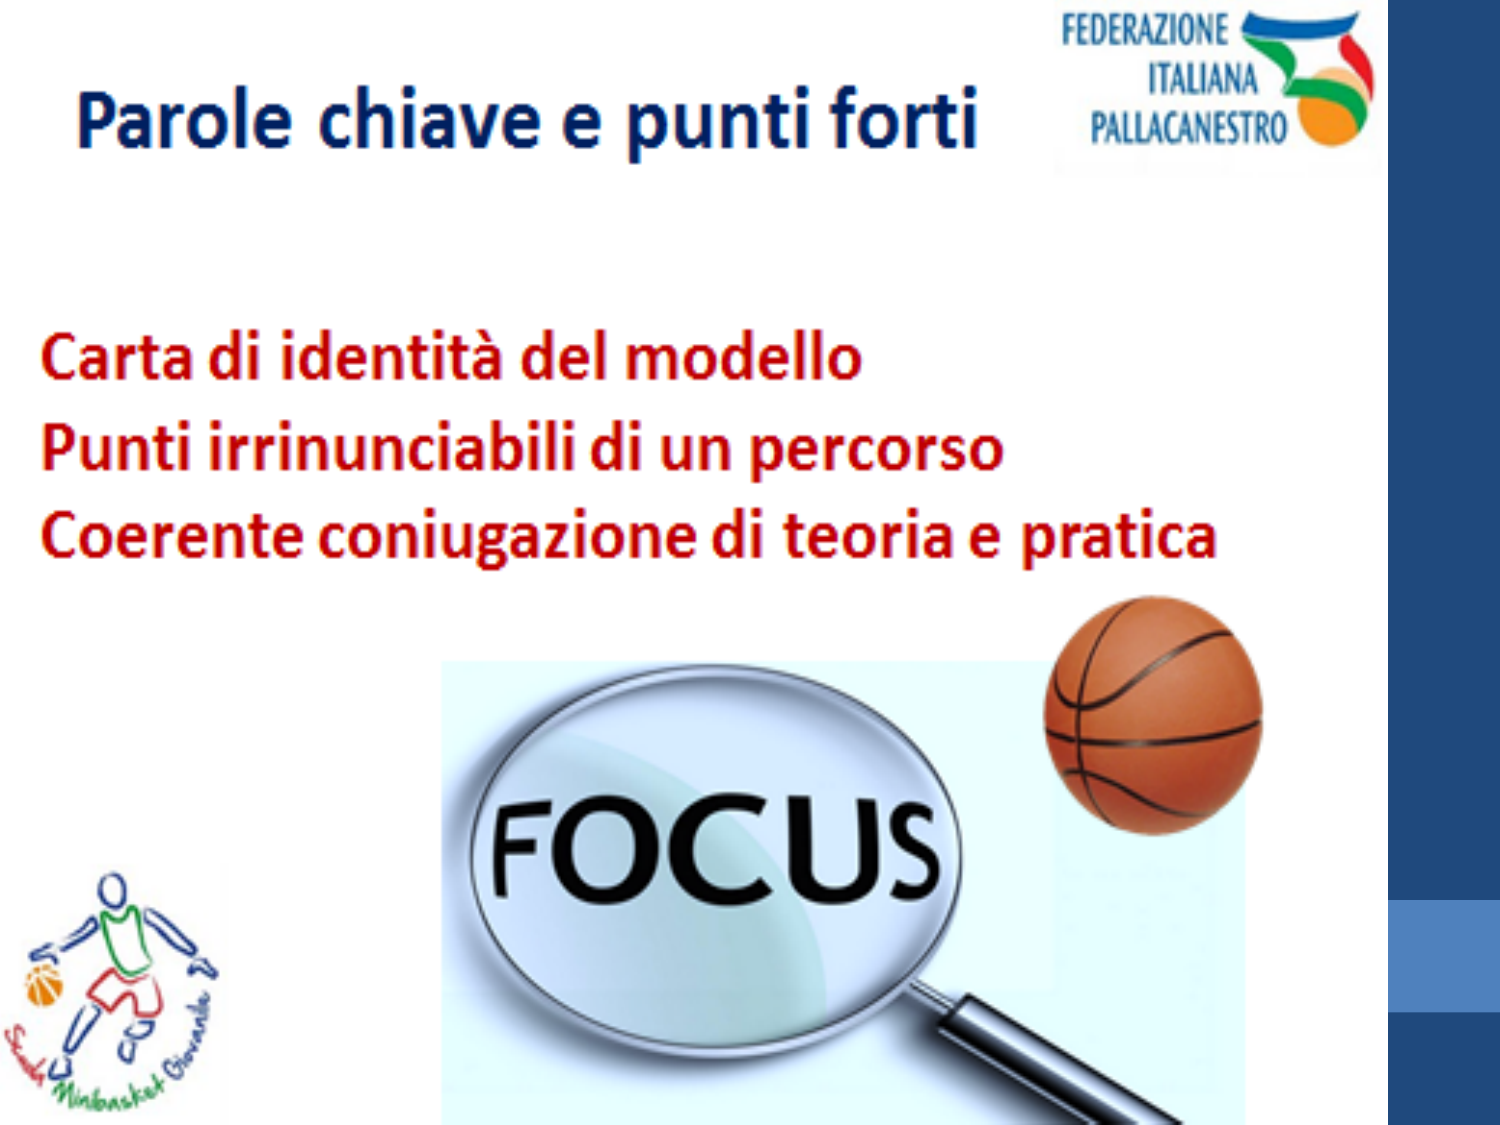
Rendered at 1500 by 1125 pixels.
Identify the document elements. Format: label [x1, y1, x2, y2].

list [0, 0, 1389, 1125]
